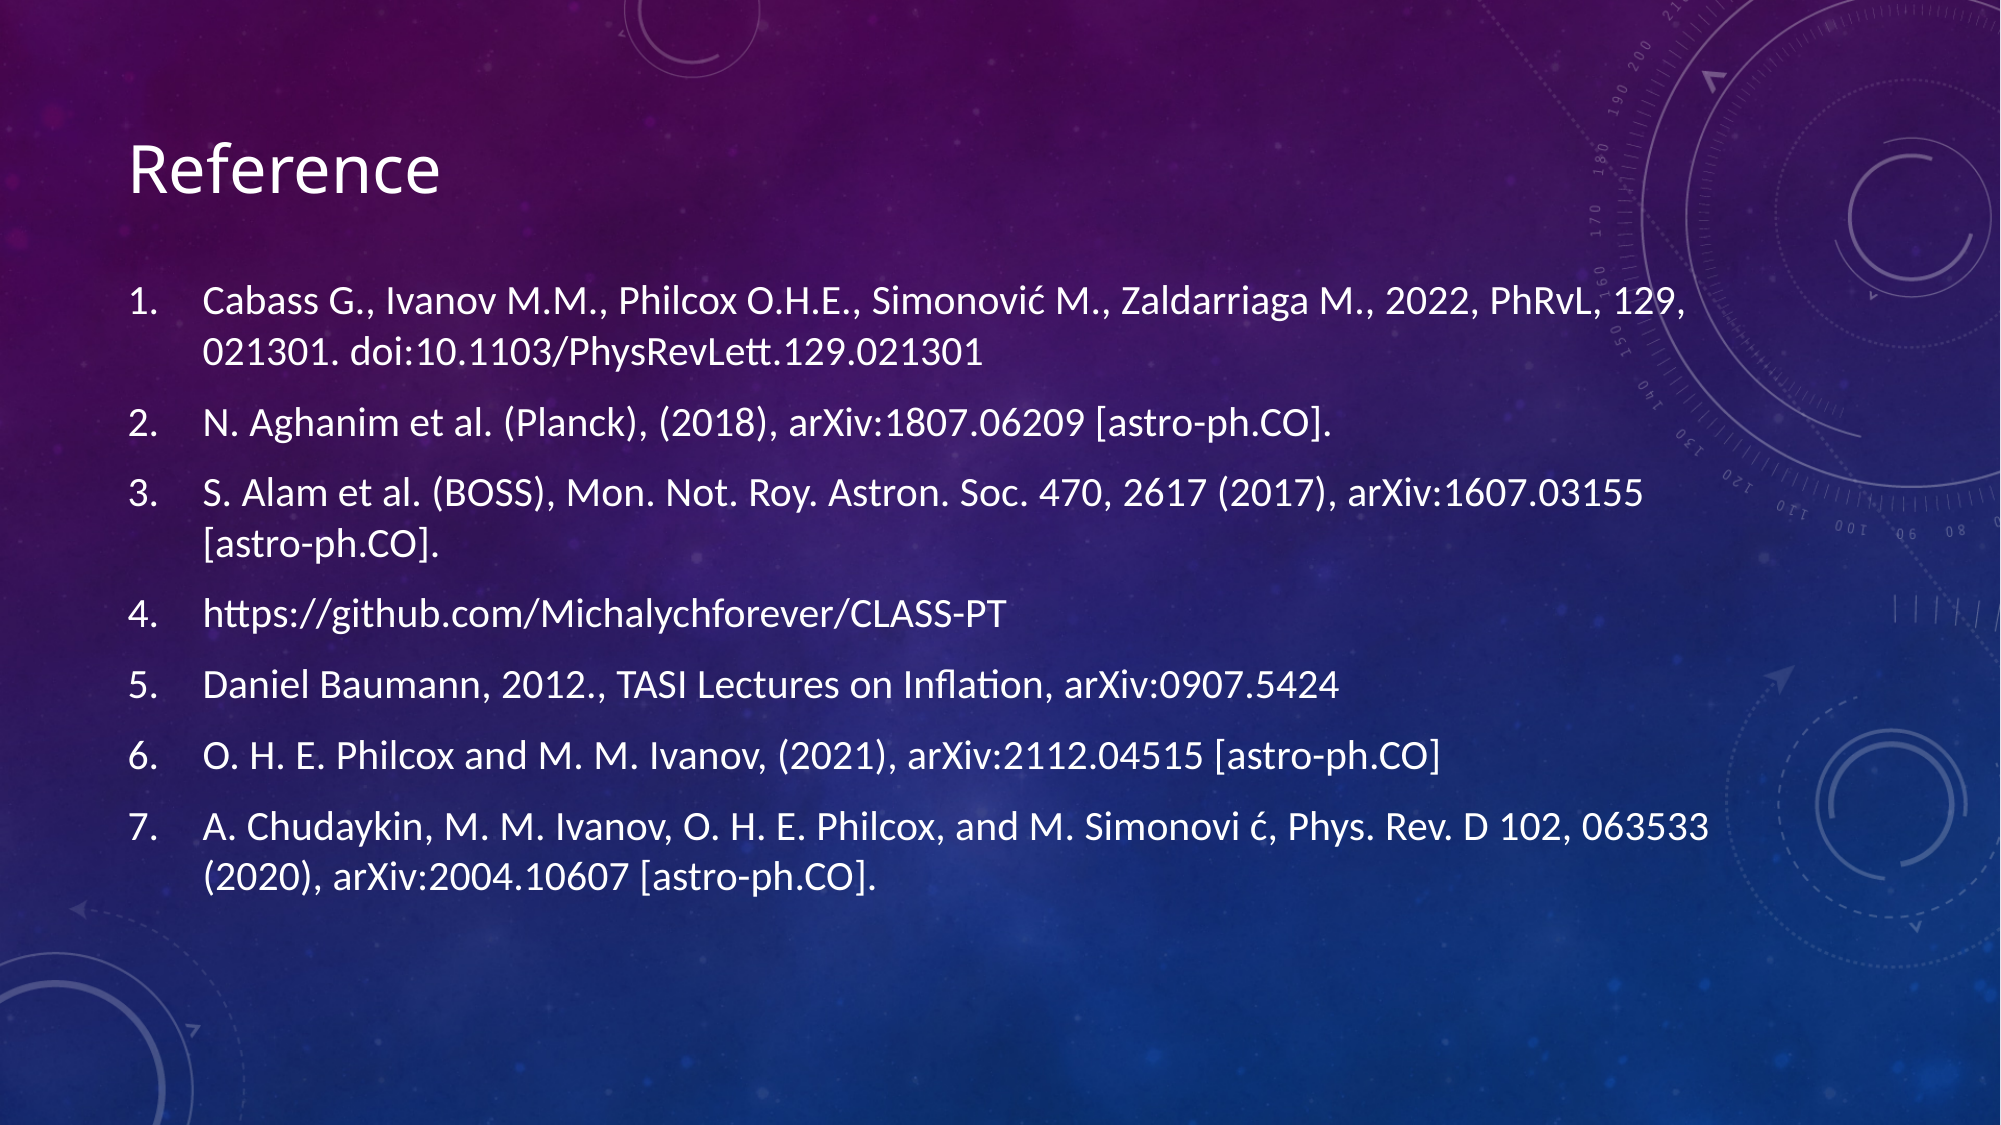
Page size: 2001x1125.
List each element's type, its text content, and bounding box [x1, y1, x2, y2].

picture [0, 0, 2001, 1125]
title Reference [112, 99, 1775, 234]
list Cabass G., Ivanov M.M., Philcox O.H.E., Simonović M., Zaldarriaga M., 2022, PhRvL, 129, 021301. doi:10.1103/PhysRevLett.129.021301 N. Aghanim et al. (Planck), (2018), arXiv:1807.06209 [astro-ph.CO]. S. Alam et al. (BOSS), Mon. Not. Roy. Astron. Soc. 470, 2617 (2017), arXiv:1607.03155 [astro-ph.CO]. https://github.com/Michalychforever/CLASS-PT Daniel Baumann, 2012., TASI Lectures on Inflation, arXiv:0907.5424 O. H. E. Philcox and M. M. Ivanov, (2021), arXiv:2112.04515 [astro-ph.CO] A. Chudaykin, M. M. Ivanov, O. H. E. Philcox, and M. Simonovi ć, Phys. Rev. D 102, 063533 (2020), arXiv:2004.10607 [astro-ph.CO]. [112, 265, 1775, 950]
